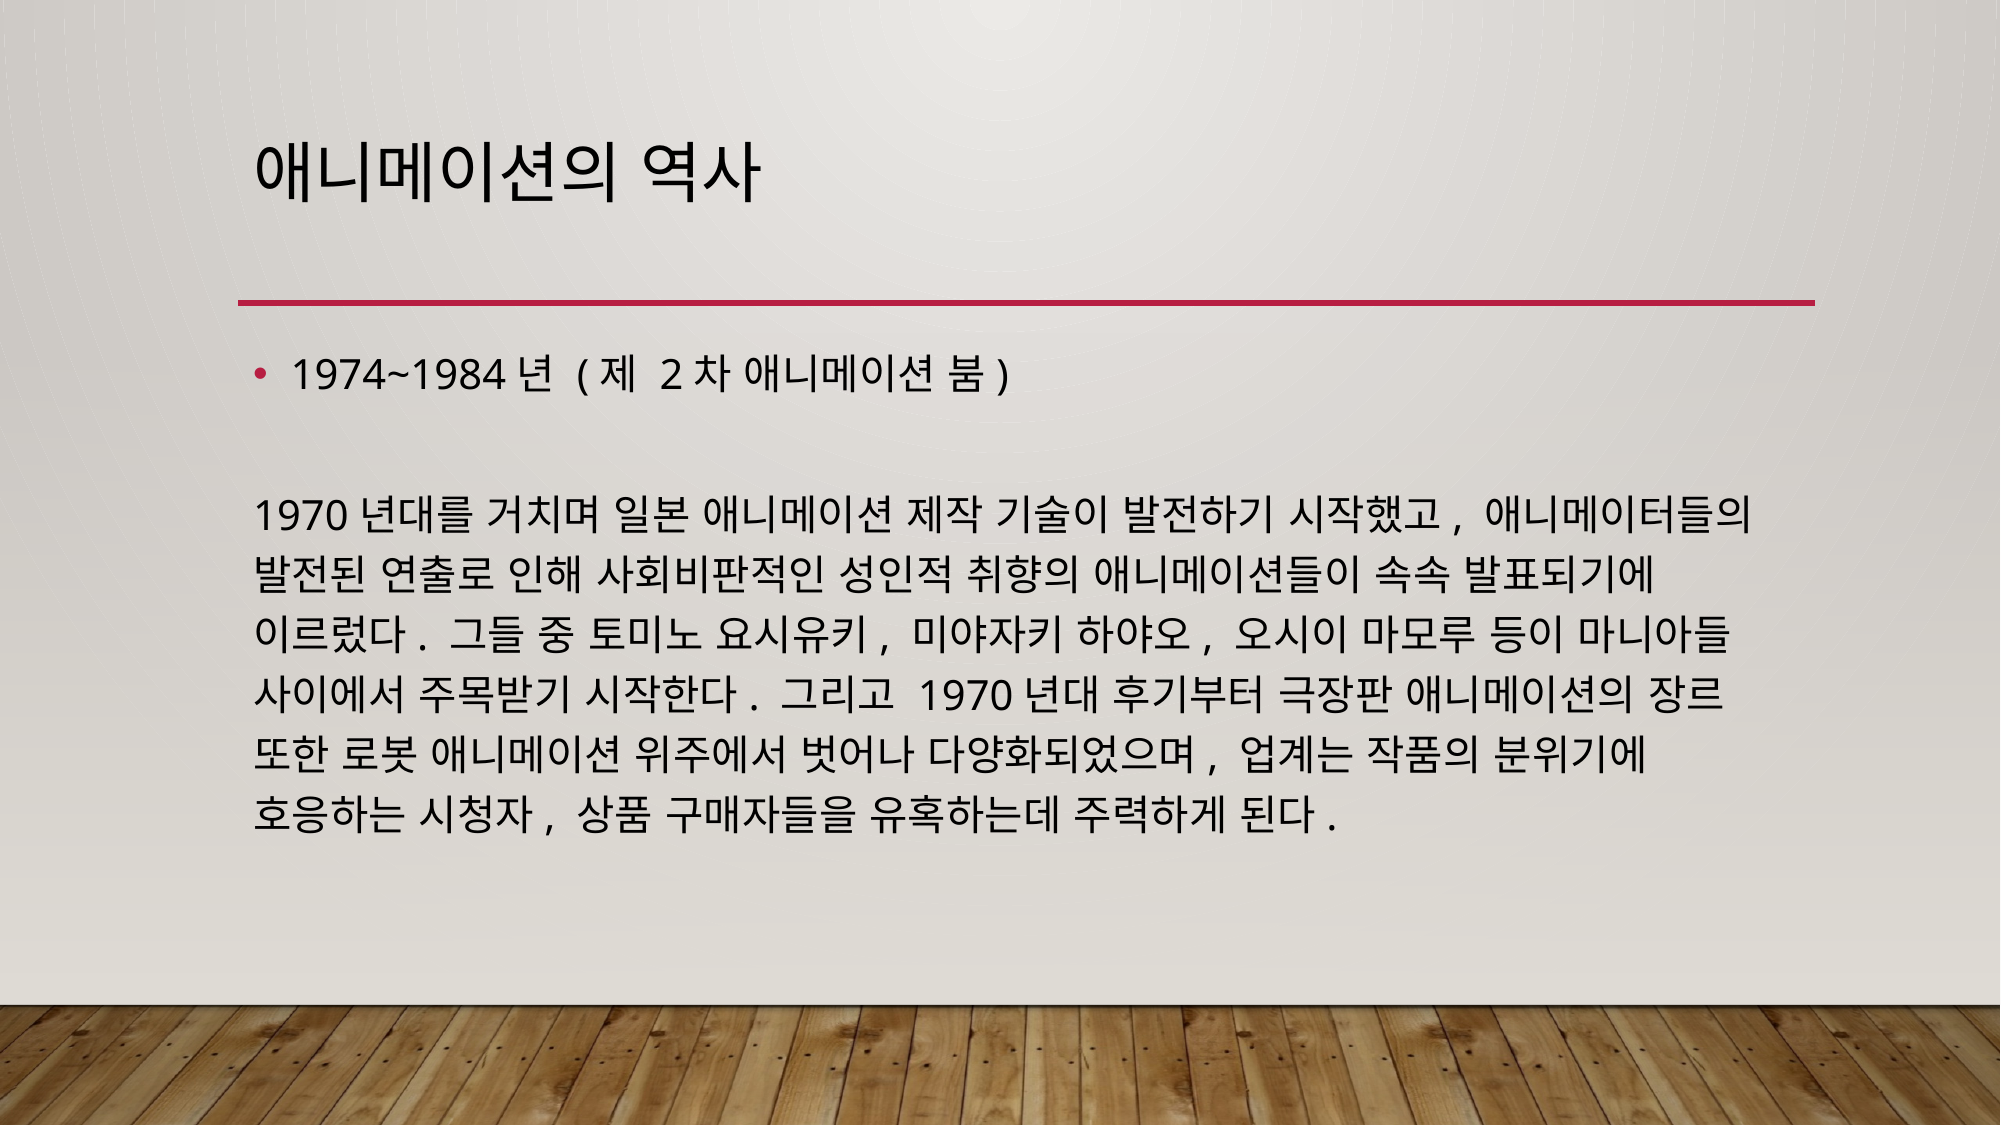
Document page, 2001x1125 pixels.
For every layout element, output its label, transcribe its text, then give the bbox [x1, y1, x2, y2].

title 애니메이션의 역사 [238, 131, 1814, 305]
list 1974~1984년 (제 2차 애니메이션 붐) 1970년대를 거치며 일본 애니메이션 제작 기술이 발전하기 시작했고, 애니메이터들의 발전된 연출로 인해 사회비판적인 성인적 취향의 애니메이션들이 속속 발표되기에 이르렀다. 그들 중 토미노 요시유키, 미야자키 하야오, 오시이 마모루 등이 마니아들 사이에서 주목받기 시작한다. 그리고 1970년대 후기부터 극장판 애니메이션의 장르 또한 로봇 애니메이션 위주에서 벗어나 다양화되었으며, 업계는 작품의 분위기에 호응하는 시청자, 상품 구매자들을 유혹하는데 주력하게 된다. [238, 330, 1814, 897]
picture [0, 1005, 2000, 1125]
